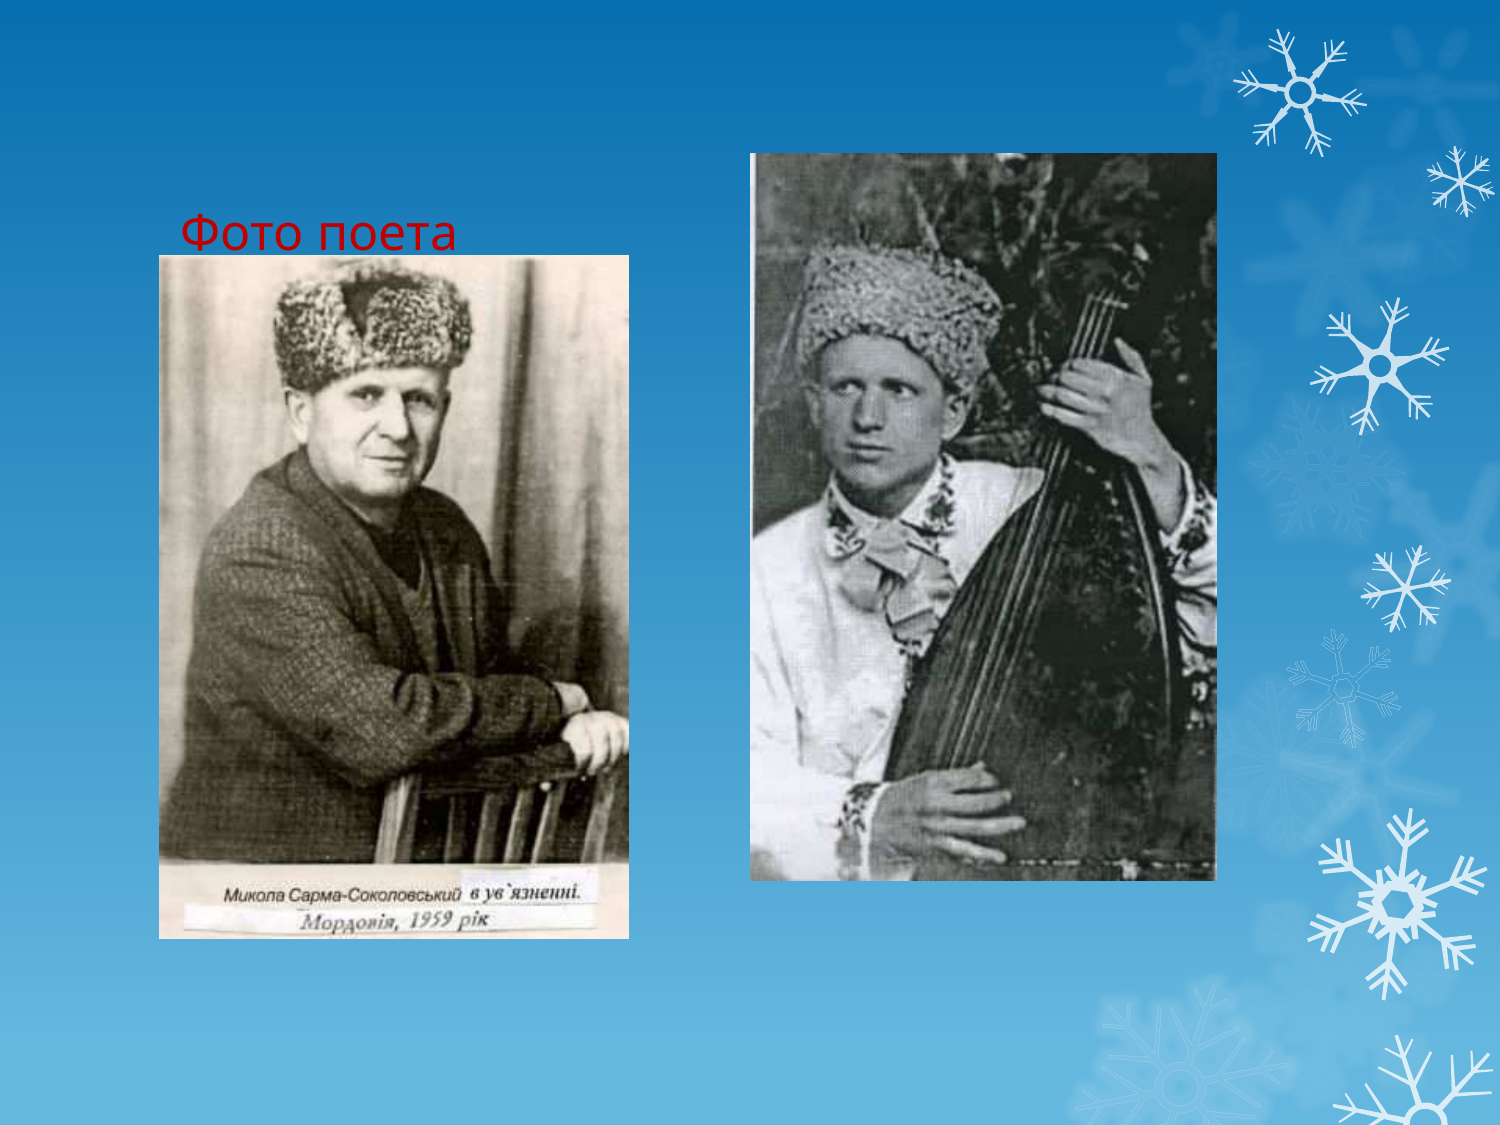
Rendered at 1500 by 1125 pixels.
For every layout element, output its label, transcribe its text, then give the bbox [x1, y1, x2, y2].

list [749, 153, 1218, 882]
title Фото поета [165, 73, 603, 254]
picture [158, 254, 629, 939]
